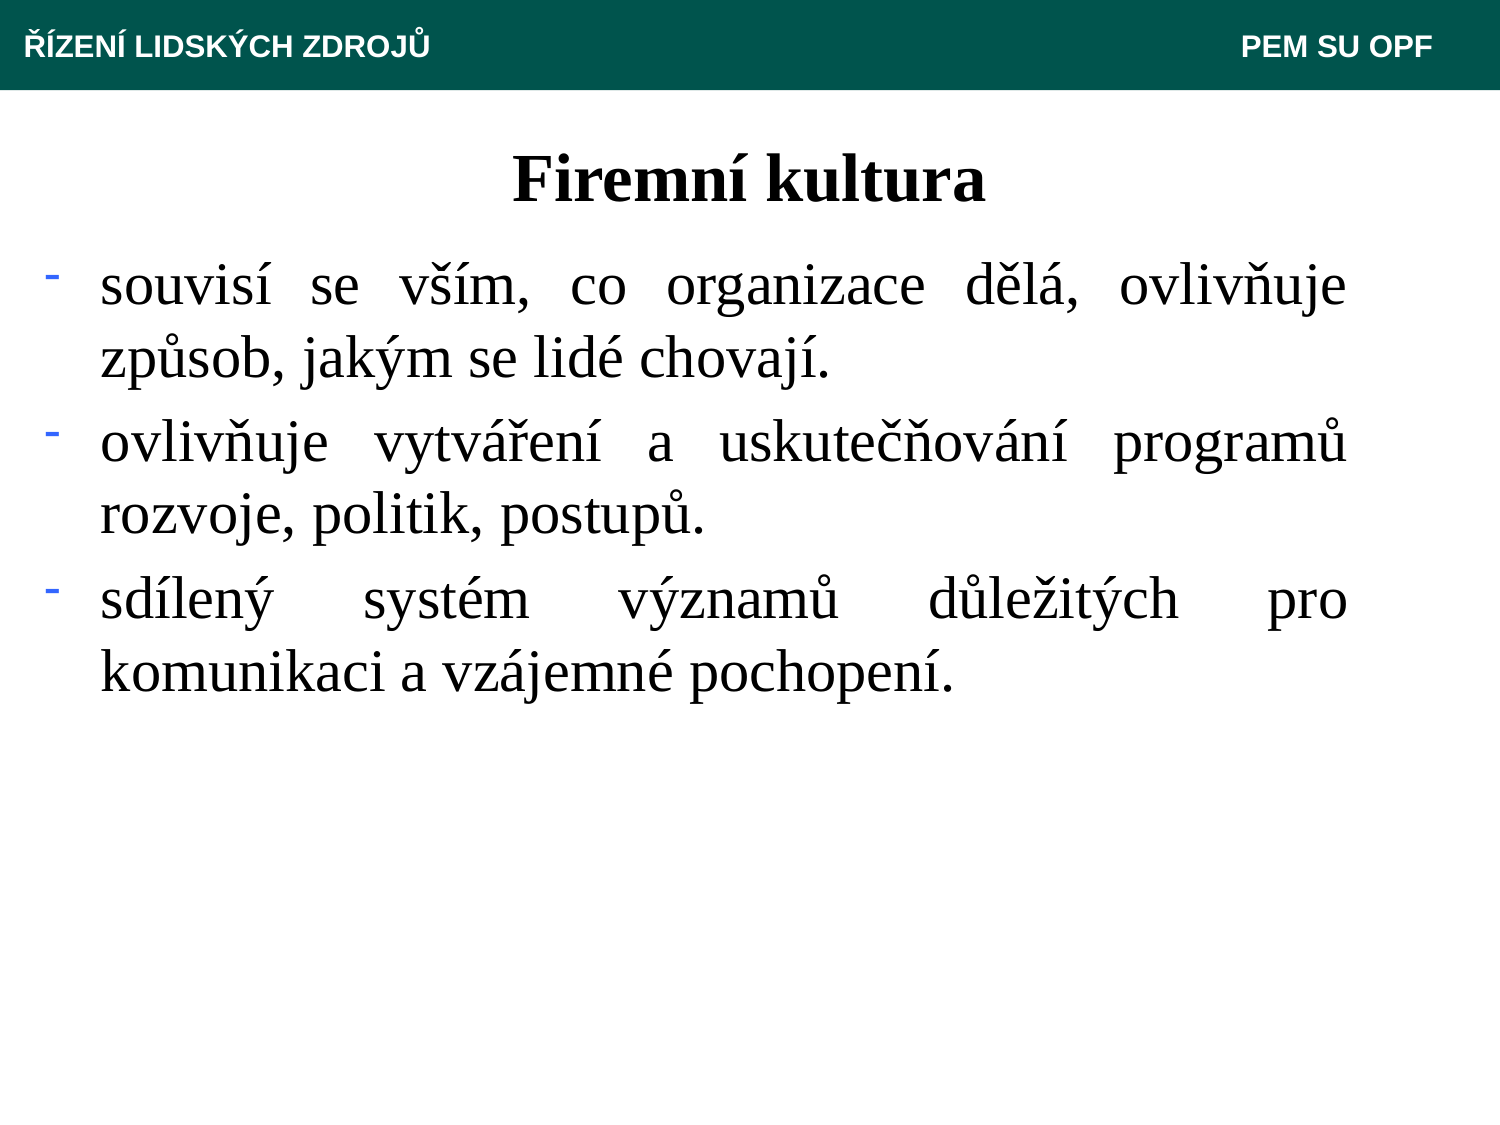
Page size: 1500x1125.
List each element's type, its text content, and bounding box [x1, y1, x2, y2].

title Firemní kultura [111, 113, 1388, 235]
text_box ŘÍZENÍ LIDSKÝCH ZDROJŮ PEM SU OPF [0, 0, 1500, 92]
list souvisí se vším, co organizace dělá, ovlivňuje způsob, jakým se lidé chovají. ovlivňuje vytváření a uskutečňování programů rozvoje, politik, postupů. sdílený systém významů důležitých pro komunikaci a vzájemné pochopení. [29, 236, 1365, 1017]
